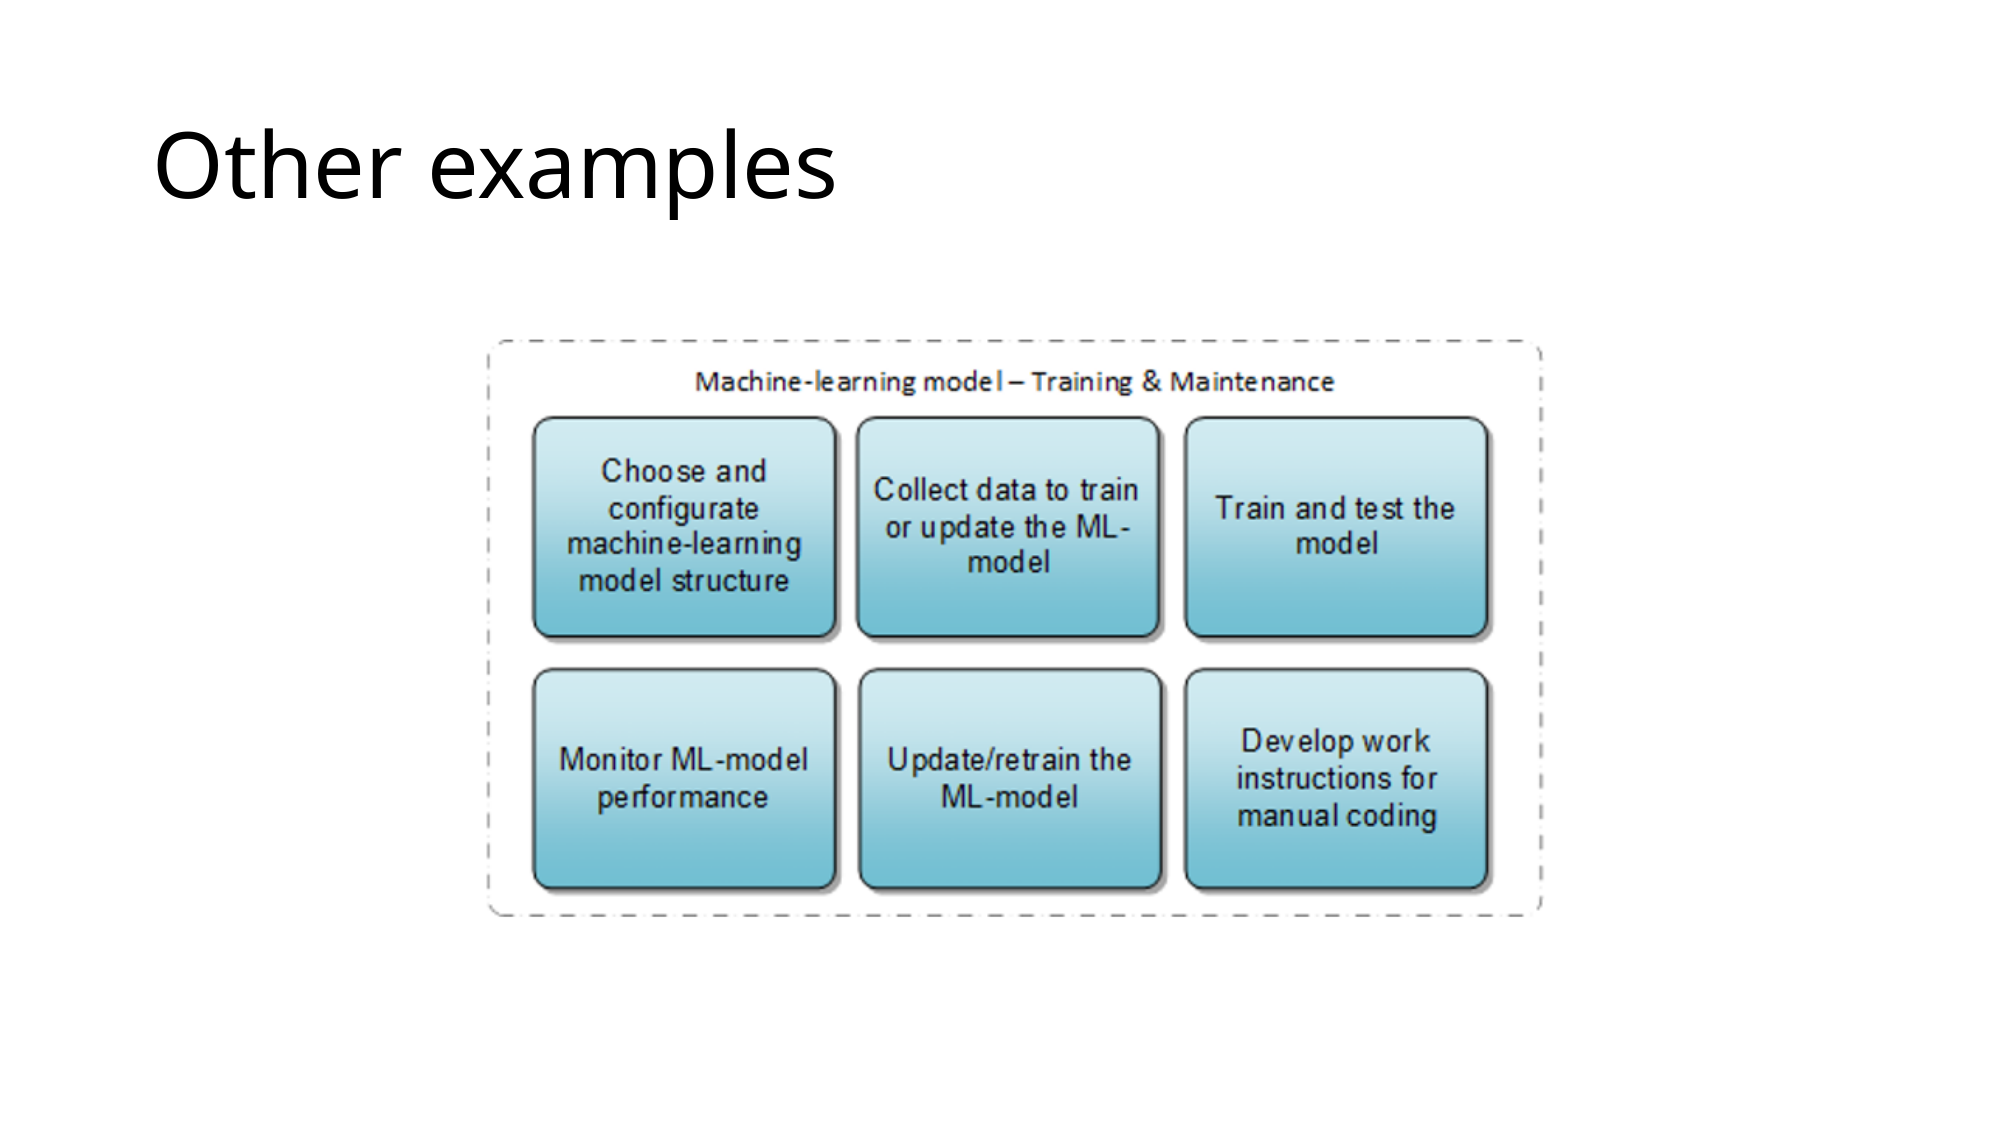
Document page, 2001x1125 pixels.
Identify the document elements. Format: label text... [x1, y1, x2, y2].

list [462, 326, 1563, 931]
title Other examples [137, 59, 1863, 278]
